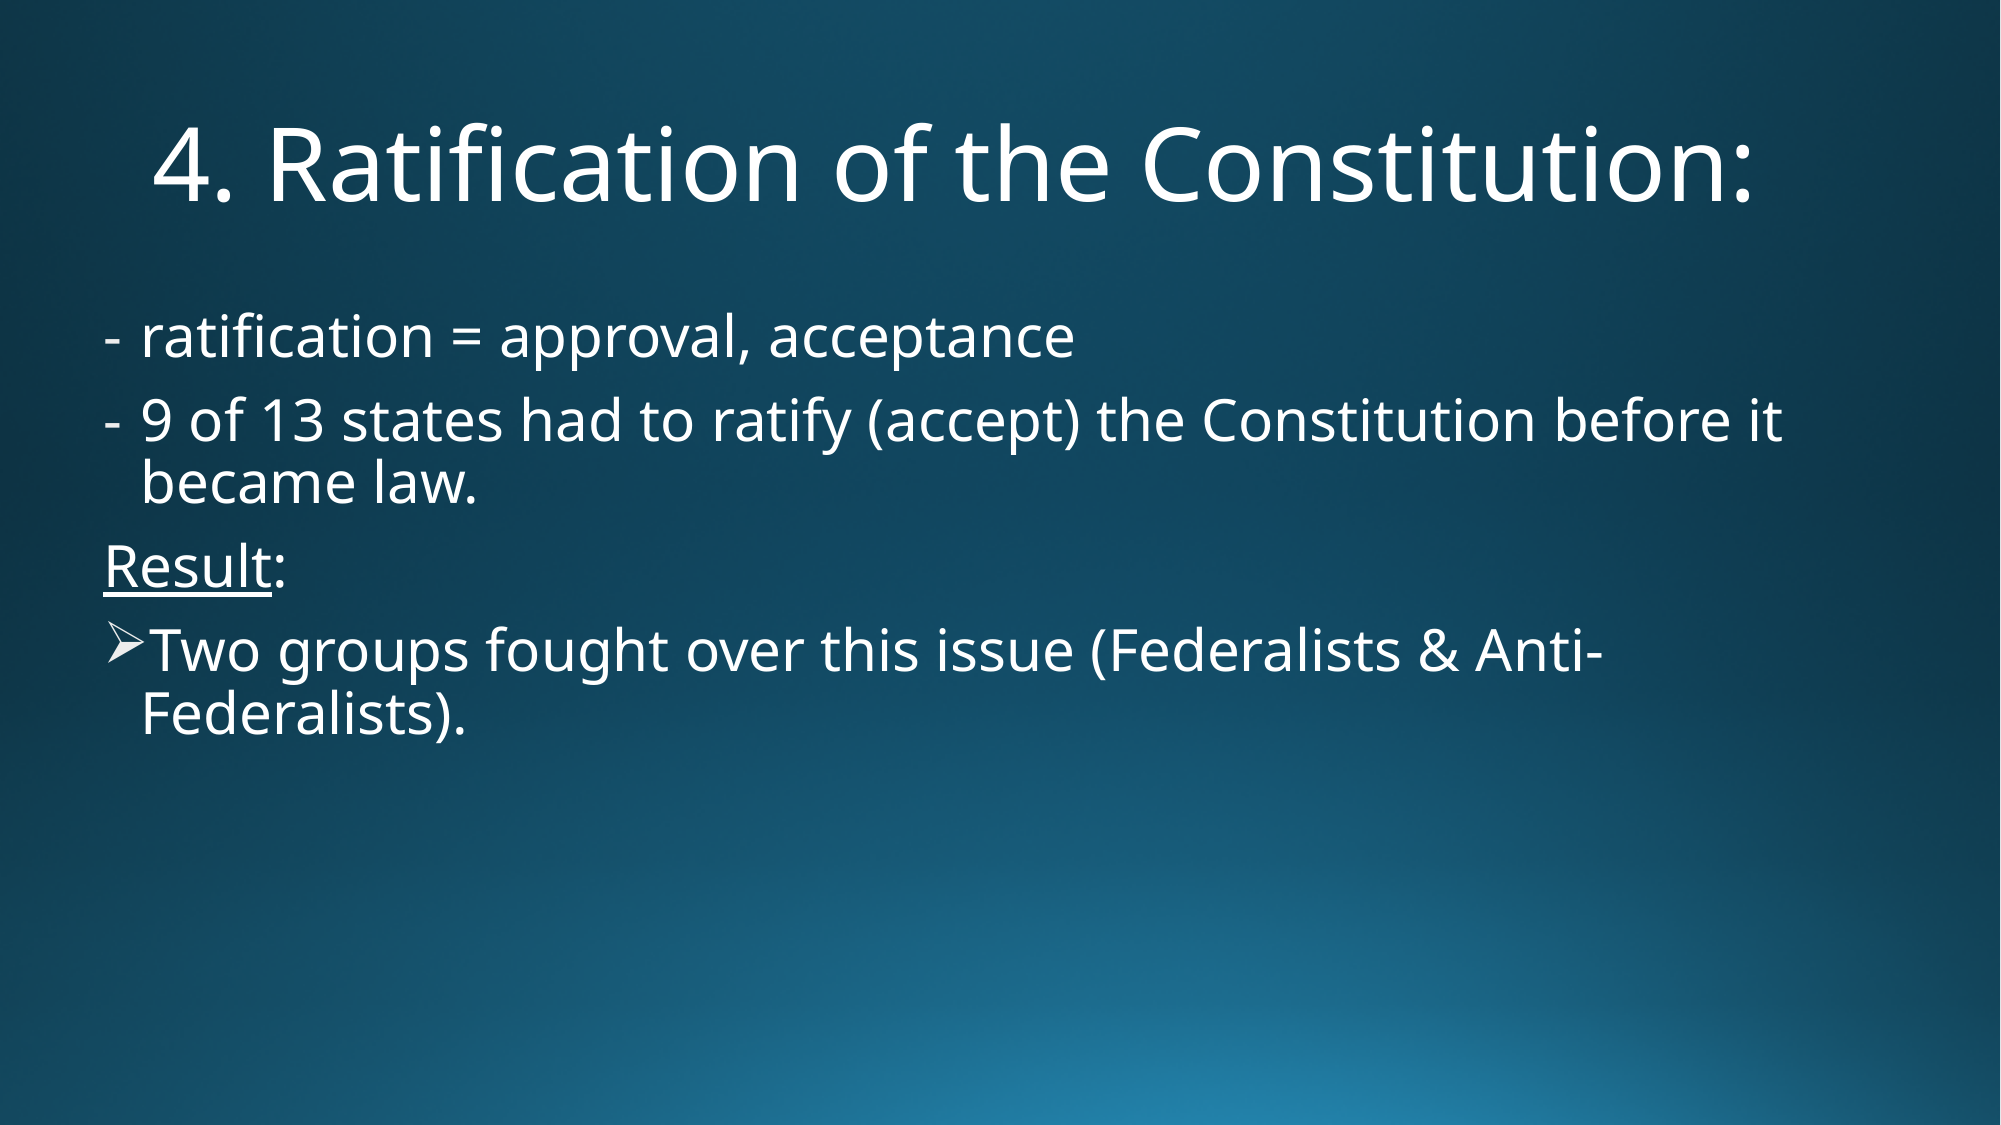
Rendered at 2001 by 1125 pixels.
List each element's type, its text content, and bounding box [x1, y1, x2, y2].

list ratification = approval, acceptance 9 of 13 states had to ratify (accept) the Constitution before it became law. Result: Two groups fought over this issue (Federalists & Anti-Federalists). [88, 299, 1863, 1014]
picture [0, 0, 2001, 1125]
title 4. Ratification of the Constitution: [137, 59, 1863, 278]
